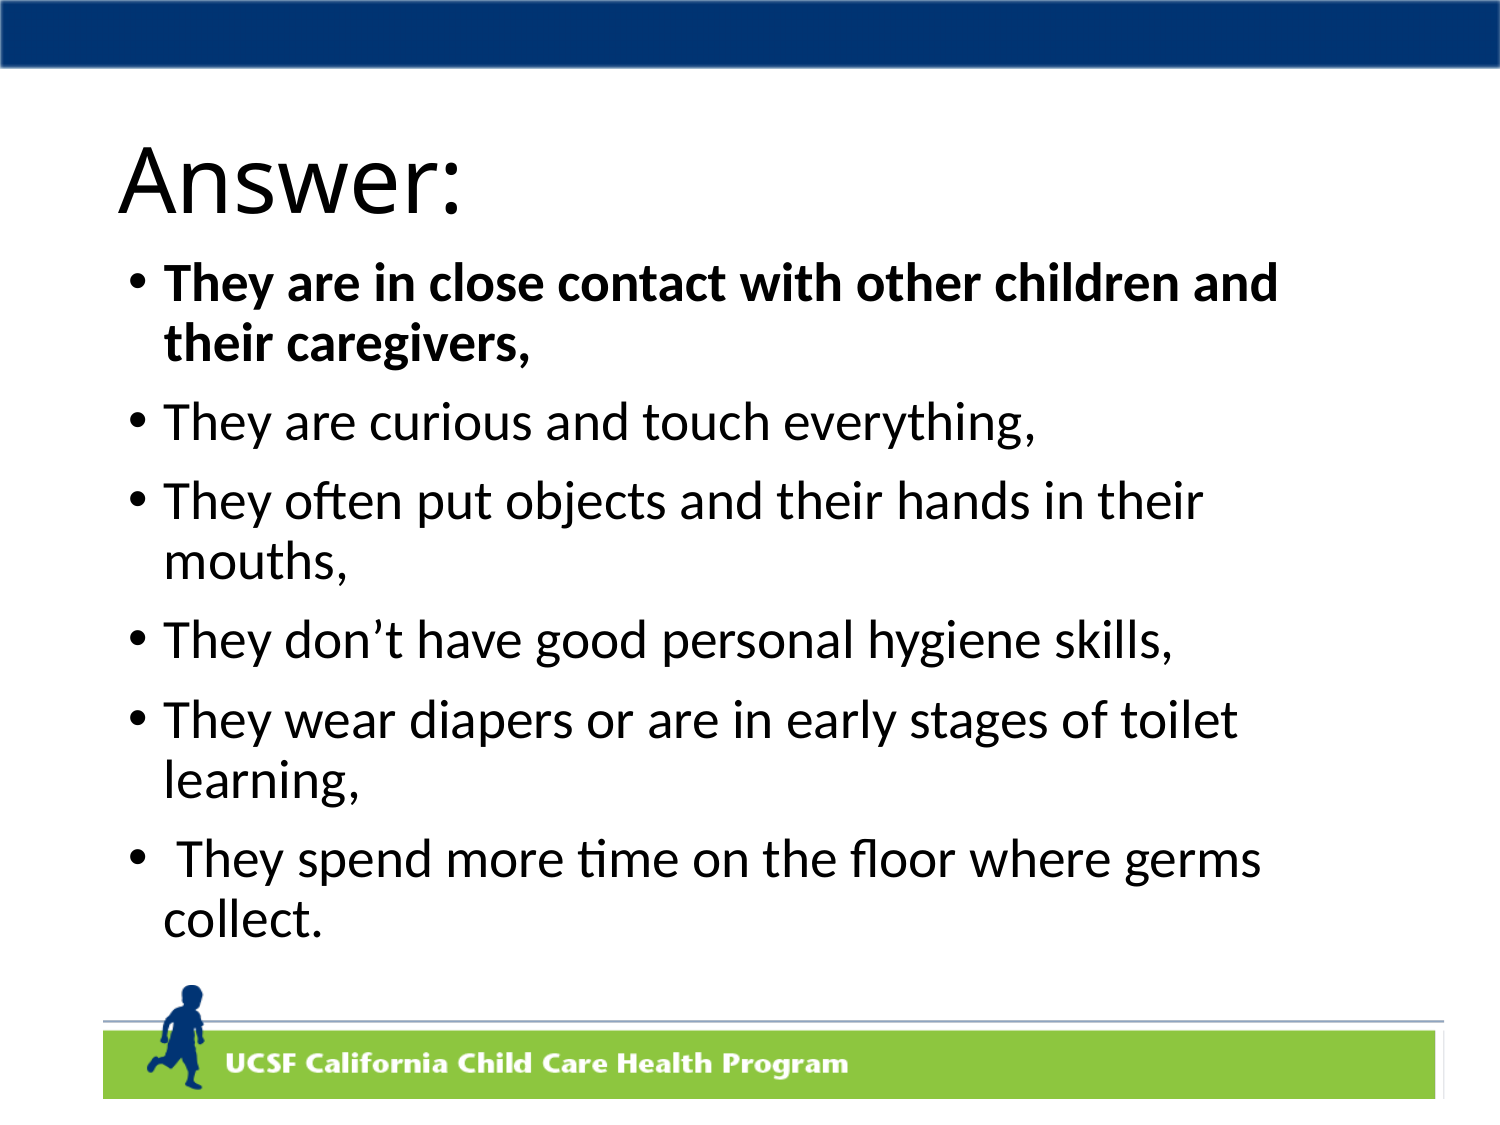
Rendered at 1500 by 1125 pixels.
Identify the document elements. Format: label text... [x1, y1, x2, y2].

picture [103, 985, 1445, 1099]
title Answer: [103, 75, 1397, 293]
list They are in close contact with other children and their caregivers, They are curious and touch everything, They often put objects and their hands in their mouths, They don’t have good personal hygiene skills, They wear diapers or are in early stages of toilet learning, They spend more time on the floor where germs collect. [113, 246, 1408, 960]
text_box [3, 4, 1497, 64]
